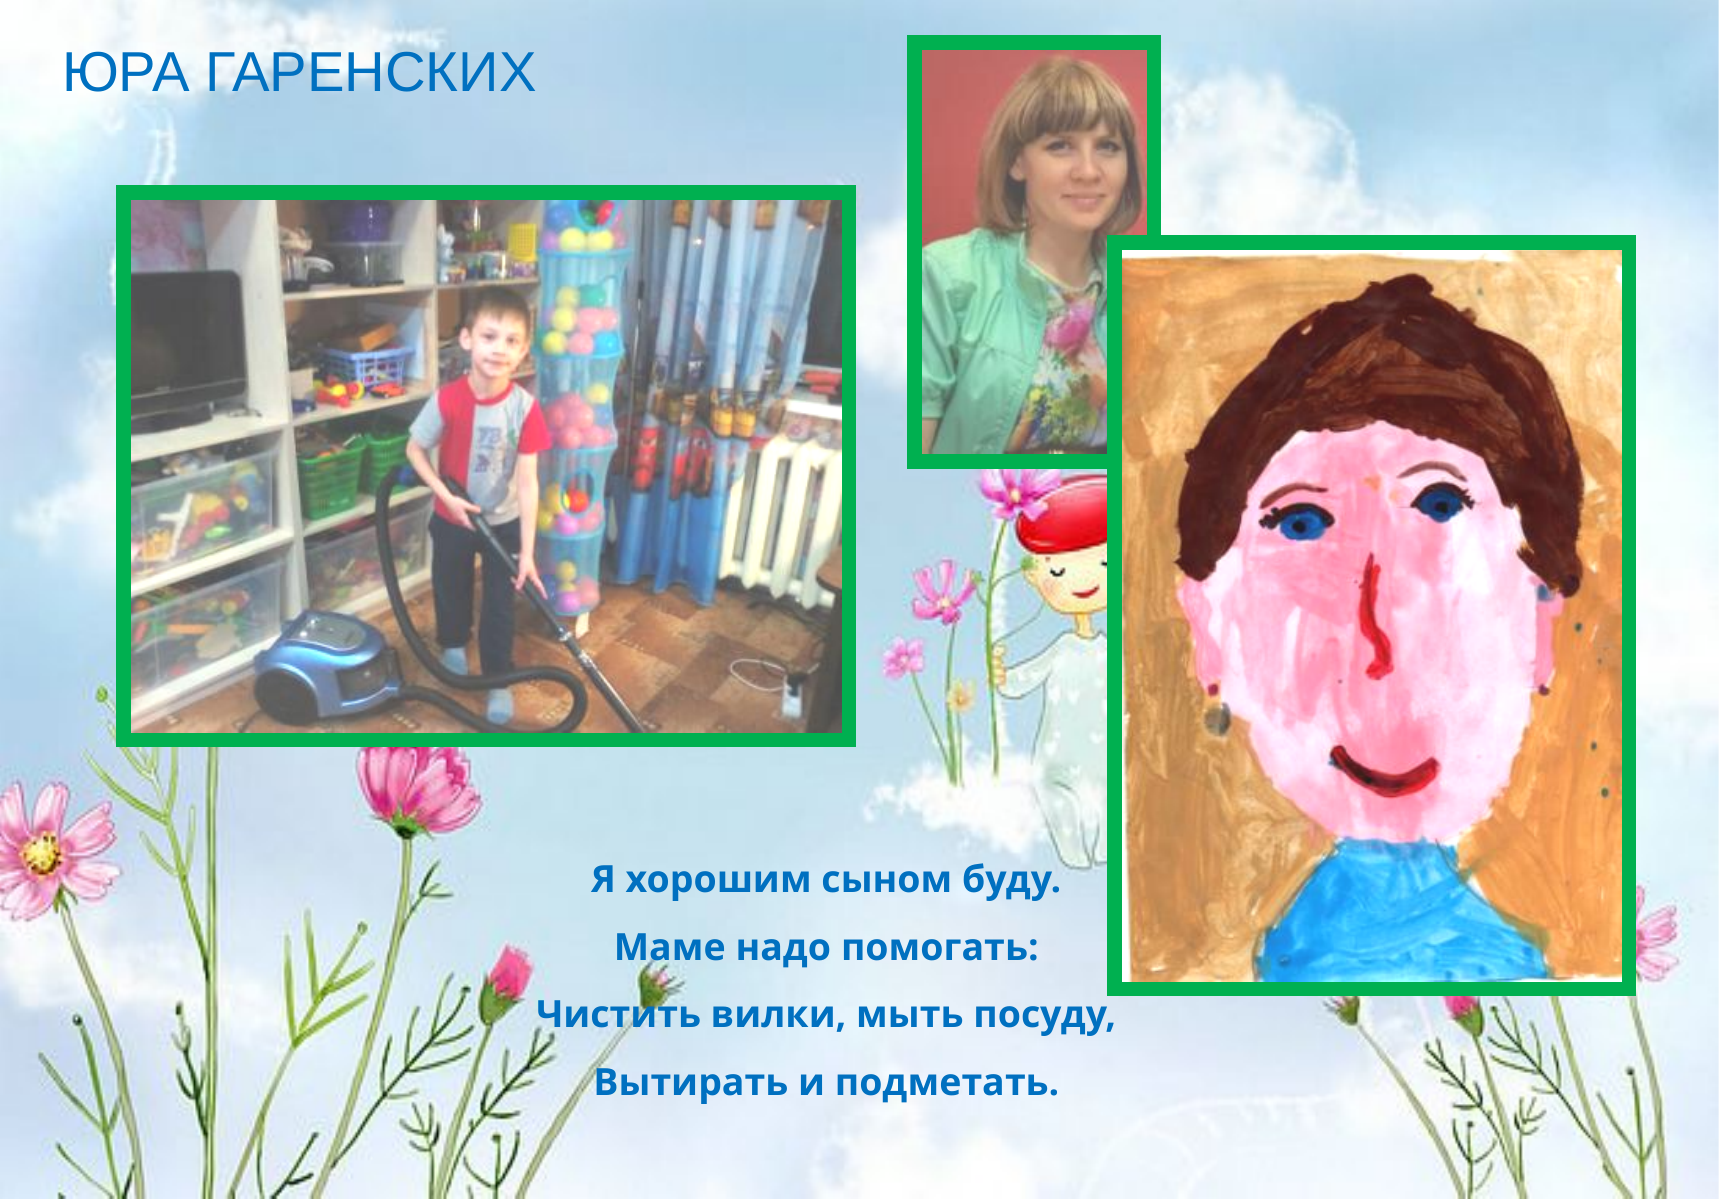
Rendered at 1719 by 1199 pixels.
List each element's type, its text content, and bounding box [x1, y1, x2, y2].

text_box ЮРА ГАРЕНСКИХ [45, 26, 554, 111]
picture [0, 0, 1719, 1199]
text_box Я хорошим сыном буду. Маме надо помогать: Чистить вилки, мыть посуду, Вытирать и подметать. [396, 824, 1257, 1112]
